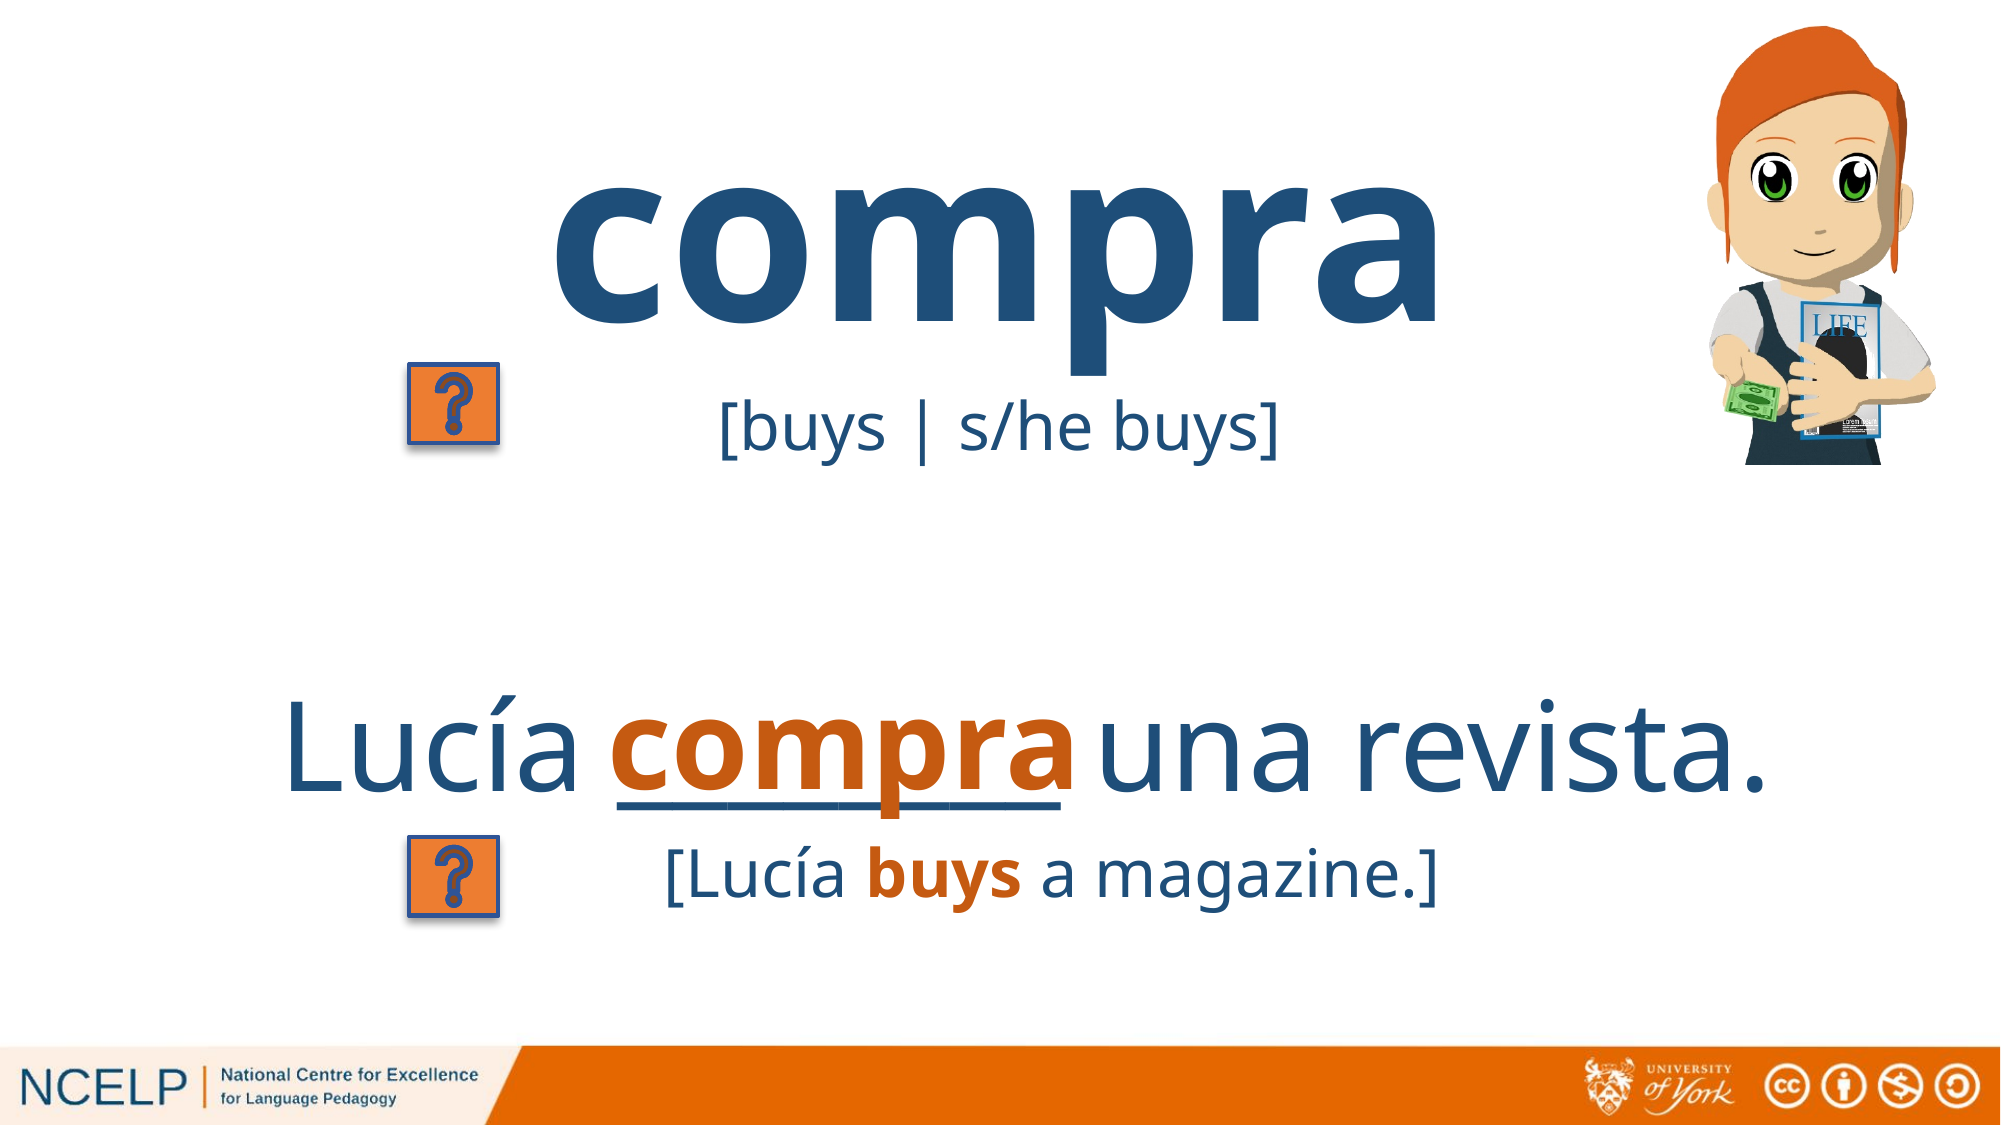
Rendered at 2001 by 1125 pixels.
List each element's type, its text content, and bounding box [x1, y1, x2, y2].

text_box Lucía ________ una revista. [223, 659, 592, 826]
text_box [Lucía buys a magazine.] [518, 823, 1586, 920]
text_box [409, 837, 499, 916]
picture [0, 0, 2001, 1125]
text_box [409, 364, 499, 443]
text_box Lucía ________ una revista. [1214, 659, 1863, 826]
text_box compra [592, 656, 1214, 823]
text_box compra [137, 135, 1670, 353]
text_box [buys | s/he buys] [524, 375, 1476, 472]
